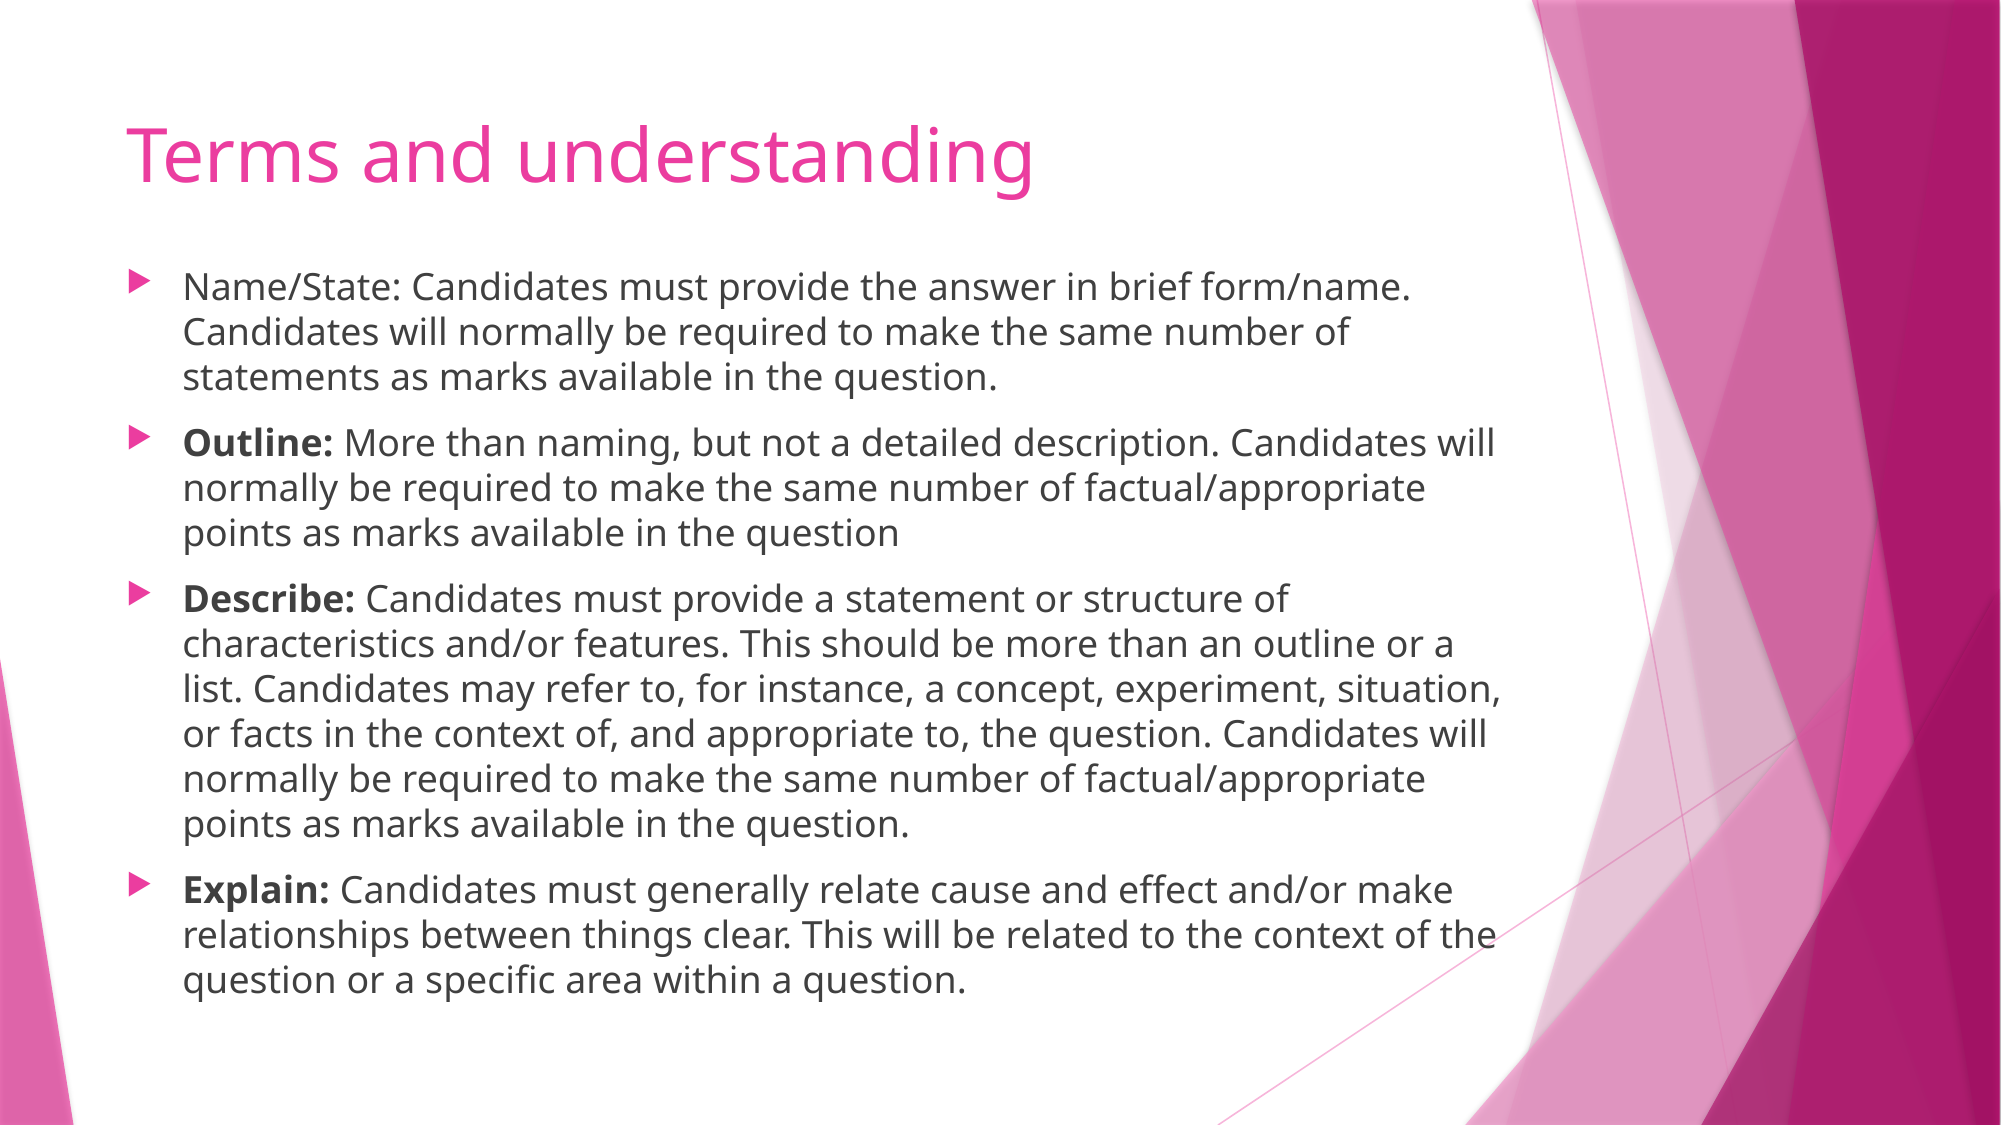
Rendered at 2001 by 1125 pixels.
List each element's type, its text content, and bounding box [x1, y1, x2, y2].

title Terms and understanding [111, 99, 1522, 255]
list Name/State: Candidates must provide the answer in brief form/name. Candidates will normally be required to make the same number of statements as marks available in the question. Outline: More than naming, but not a detailed description. Candidates will normally be required to make the same number of factual/appropriate points as marks available in the question Describe: Candidates must provide a statement or structure of characteristics and/or features. This should be more than an outline or a list. Candidates may refer to, for instance, a concept, experiment, situation, or facts in the context of, and appropriate to, the question. Candidates will normally be required to make the same number of factual/appropriate points as marks available in the question. Explain: Candidates must generally relate cause and effect and/or make relationships between things clear. This will be related to the context of the question or a specific area within a question. [111, 255, 1522, 1027]
